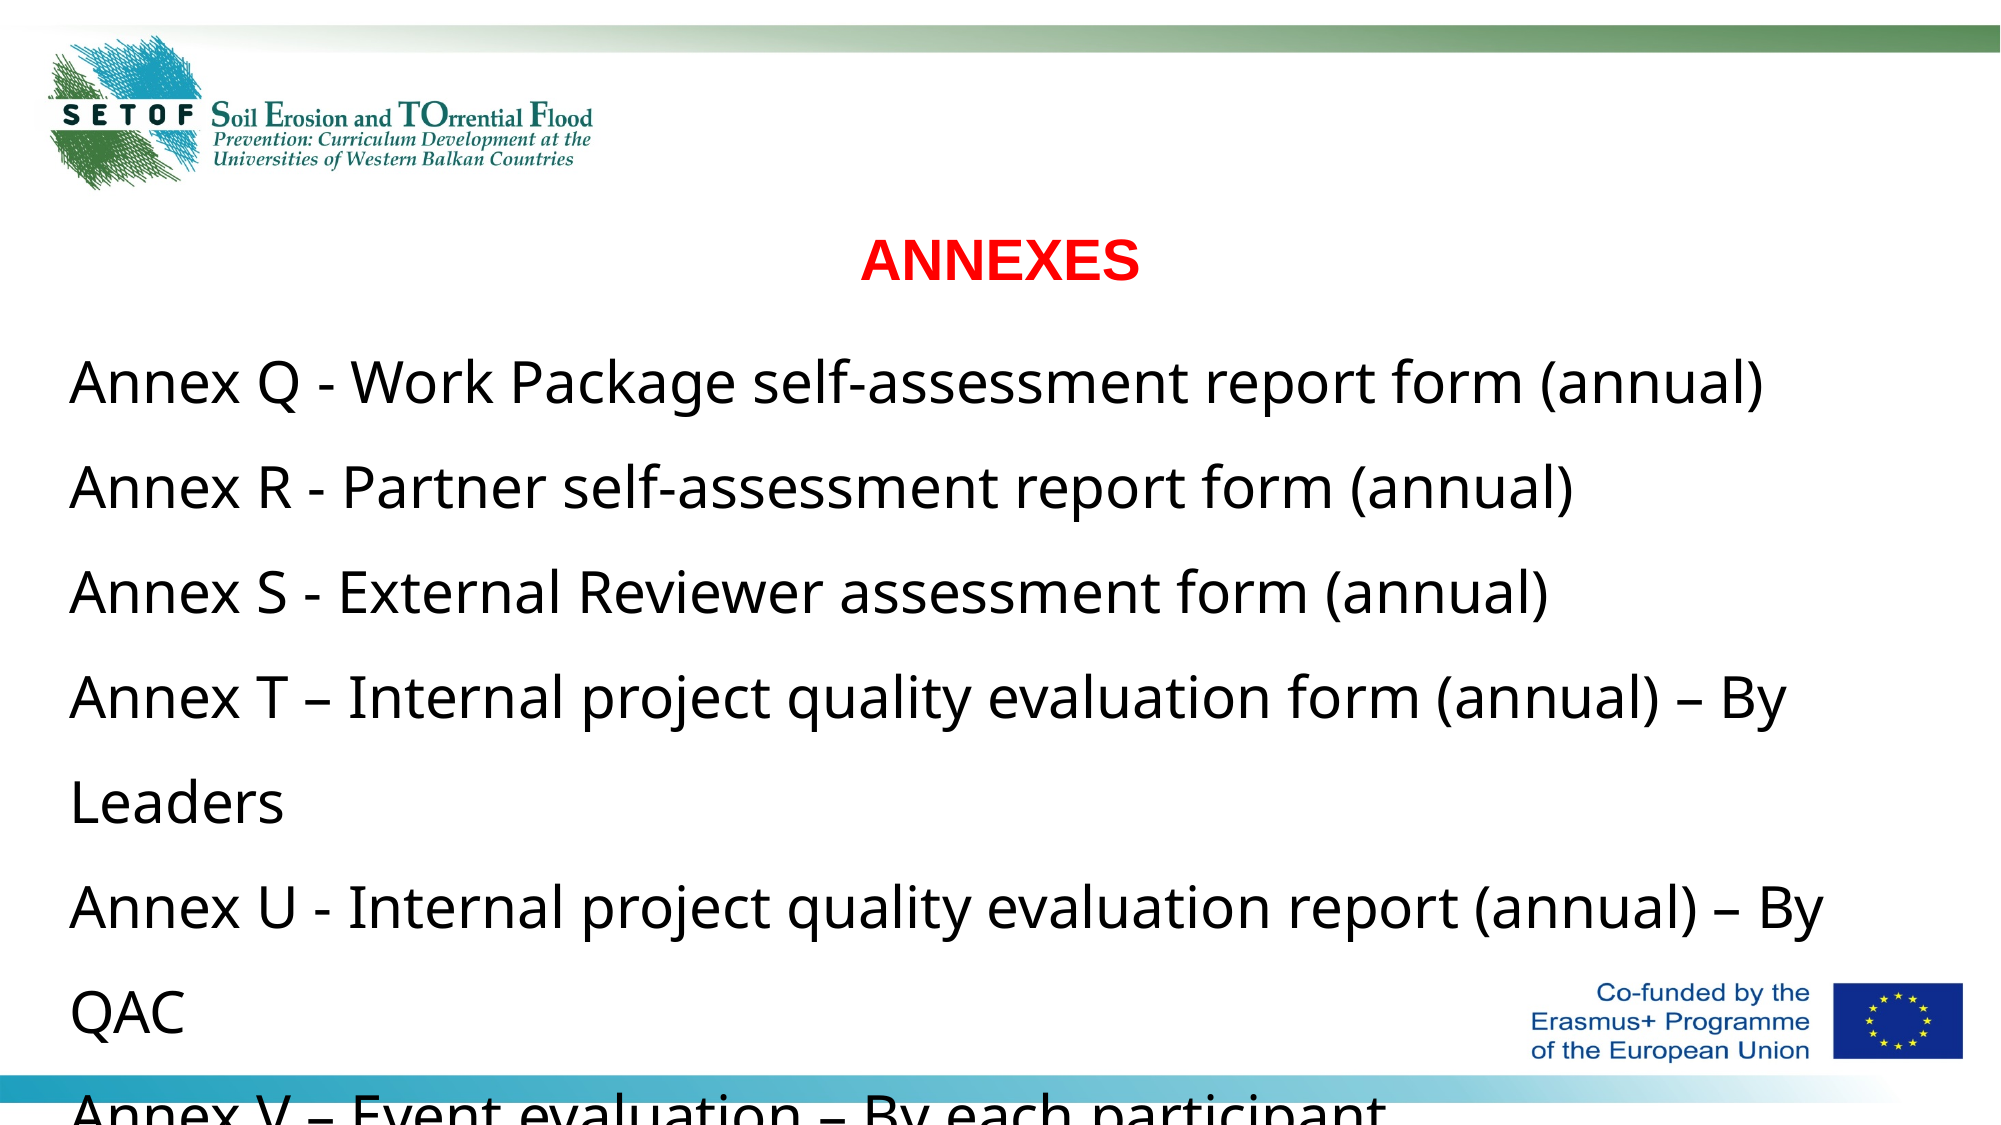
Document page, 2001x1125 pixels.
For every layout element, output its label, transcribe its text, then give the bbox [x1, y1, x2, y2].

text_box ANNEXES Annex Q - Work Package self-assessment report form (annual) Annex R - Partner self-assessment report form (annual) Annex S - External Reviewer assessment form (annual) Annex T – Internal project quality evaluation form (annual) – By Leaders Annex U - Internal project quality evaluation report (annual) – By QAC Annex V – Event evaluation – By each participant [54, 179, 1946, 1125]
picture [0, 0, 2001, 1125]
